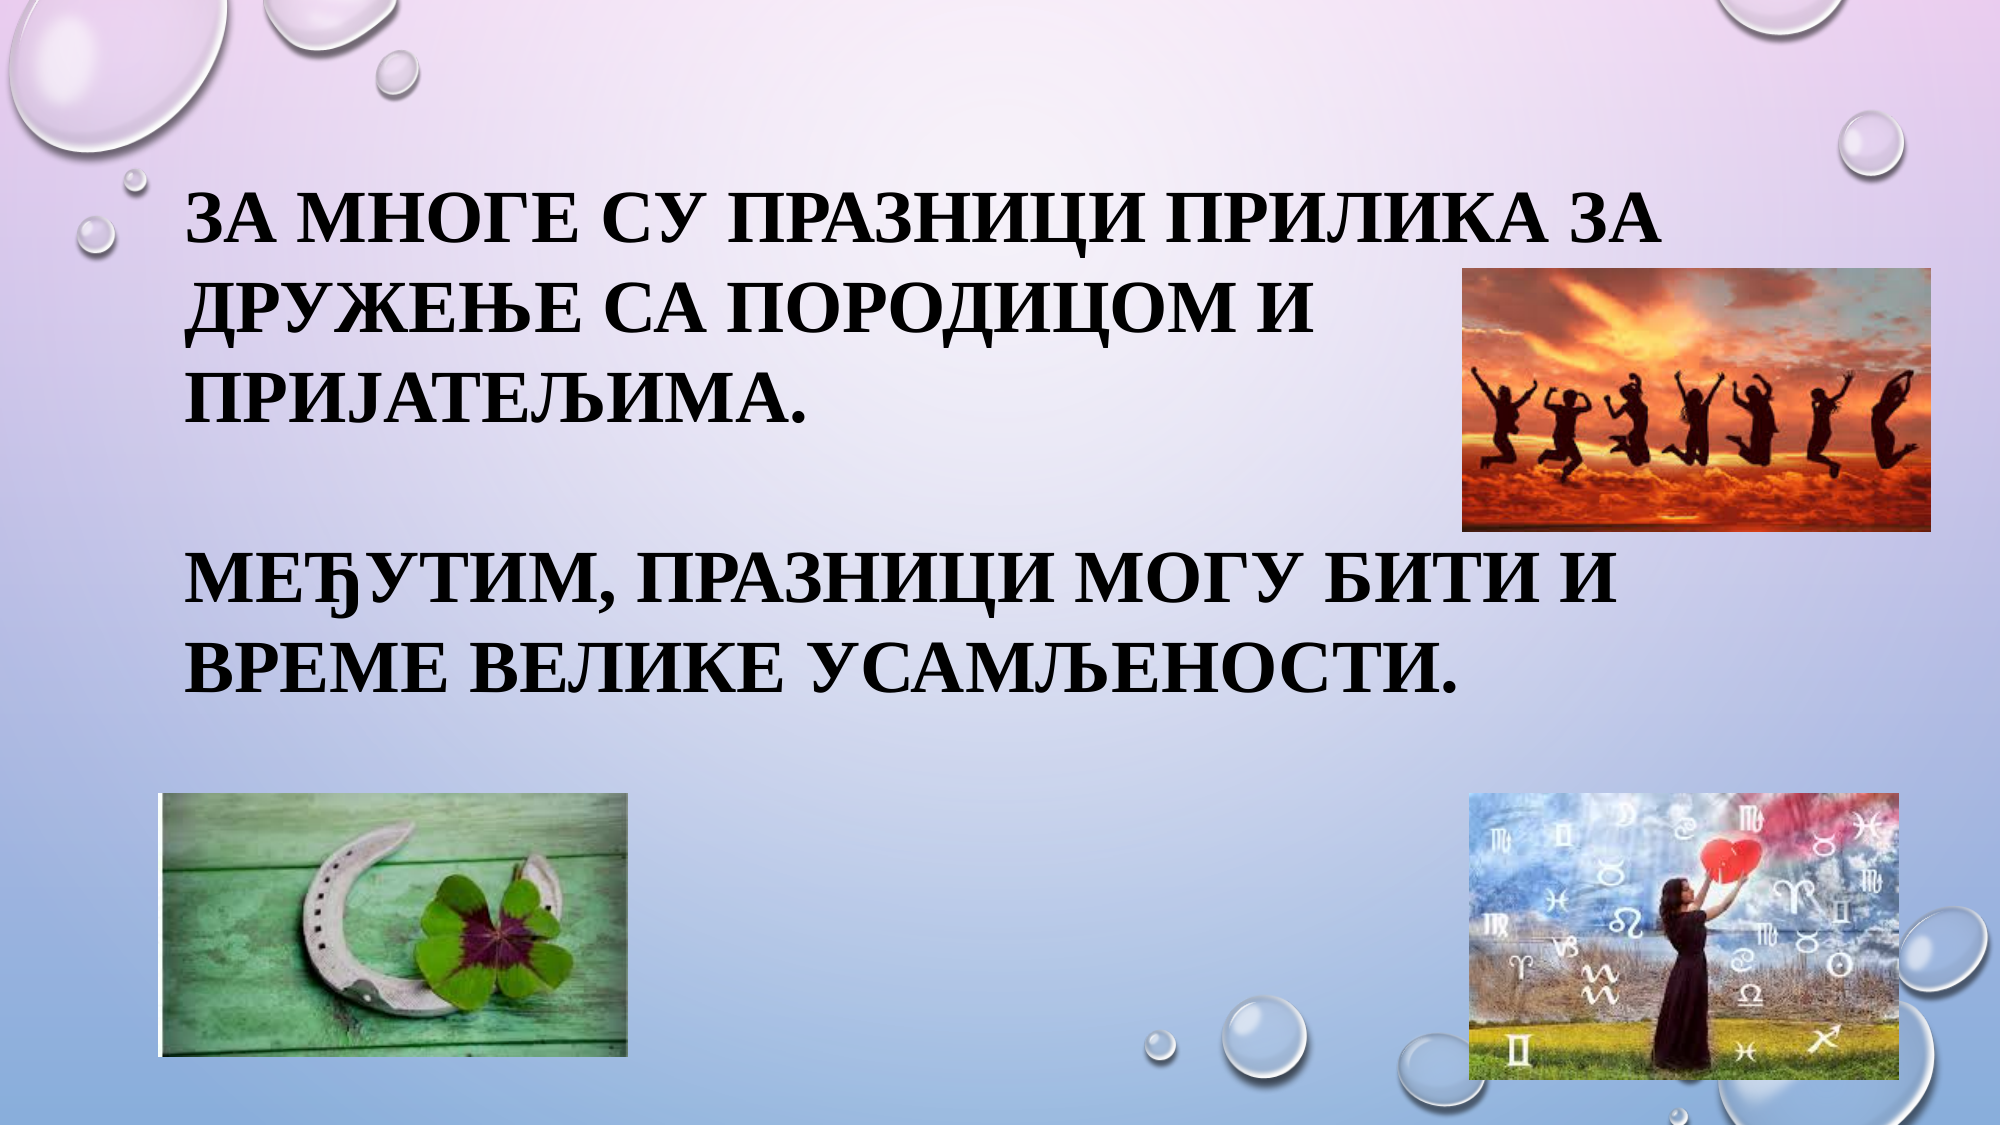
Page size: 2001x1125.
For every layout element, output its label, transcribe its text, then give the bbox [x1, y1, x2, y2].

text_box ЗА МНОГЕ СУ ПРАЗНИЦИ ПРИЛИКА ЗА ДРУЖЕЊЕ СА ПОРОДИЦОМ И ПРИЈАТЕЉИМА. МЕЂУТИМ, ПРАЗНИЦИ МОГУ БИТИ И ВРЕМЕ ВЕЛИКЕ УСАМЉЕНОСТИ. [169, 160, 1779, 716]
picture [0, 0, 2000, 1125]
